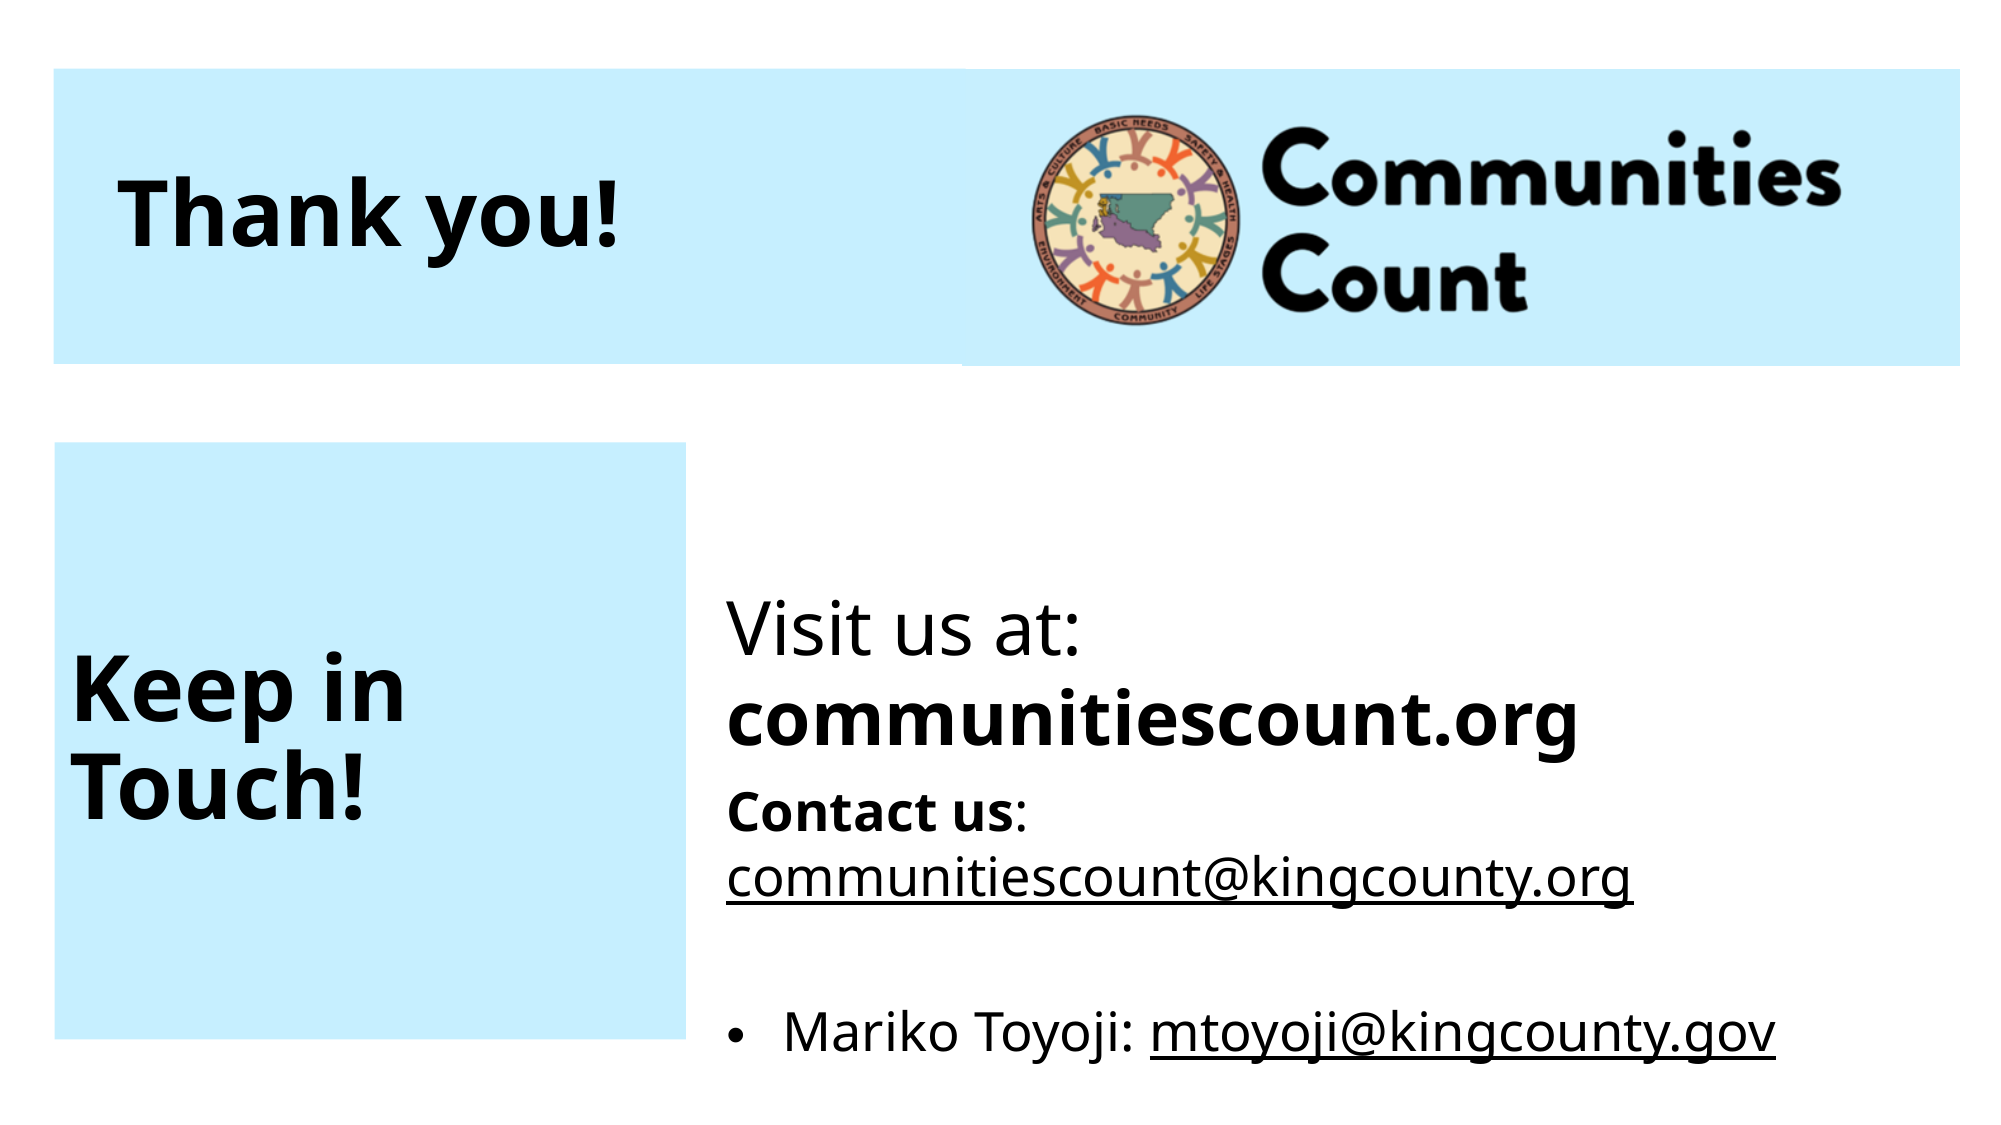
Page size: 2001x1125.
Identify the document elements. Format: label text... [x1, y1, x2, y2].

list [962, 69, 1960, 366]
text_box Visit us at: communitiescount.org Contact us: communitiescount@kingcounty.org Mariko Toyoji: mtoyoji@kingcounty.gov [711, 392, 1933, 1125]
text_box Thank you! [53, 68, 966, 364]
title Keep in Touch! [54, 442, 686, 1040]
